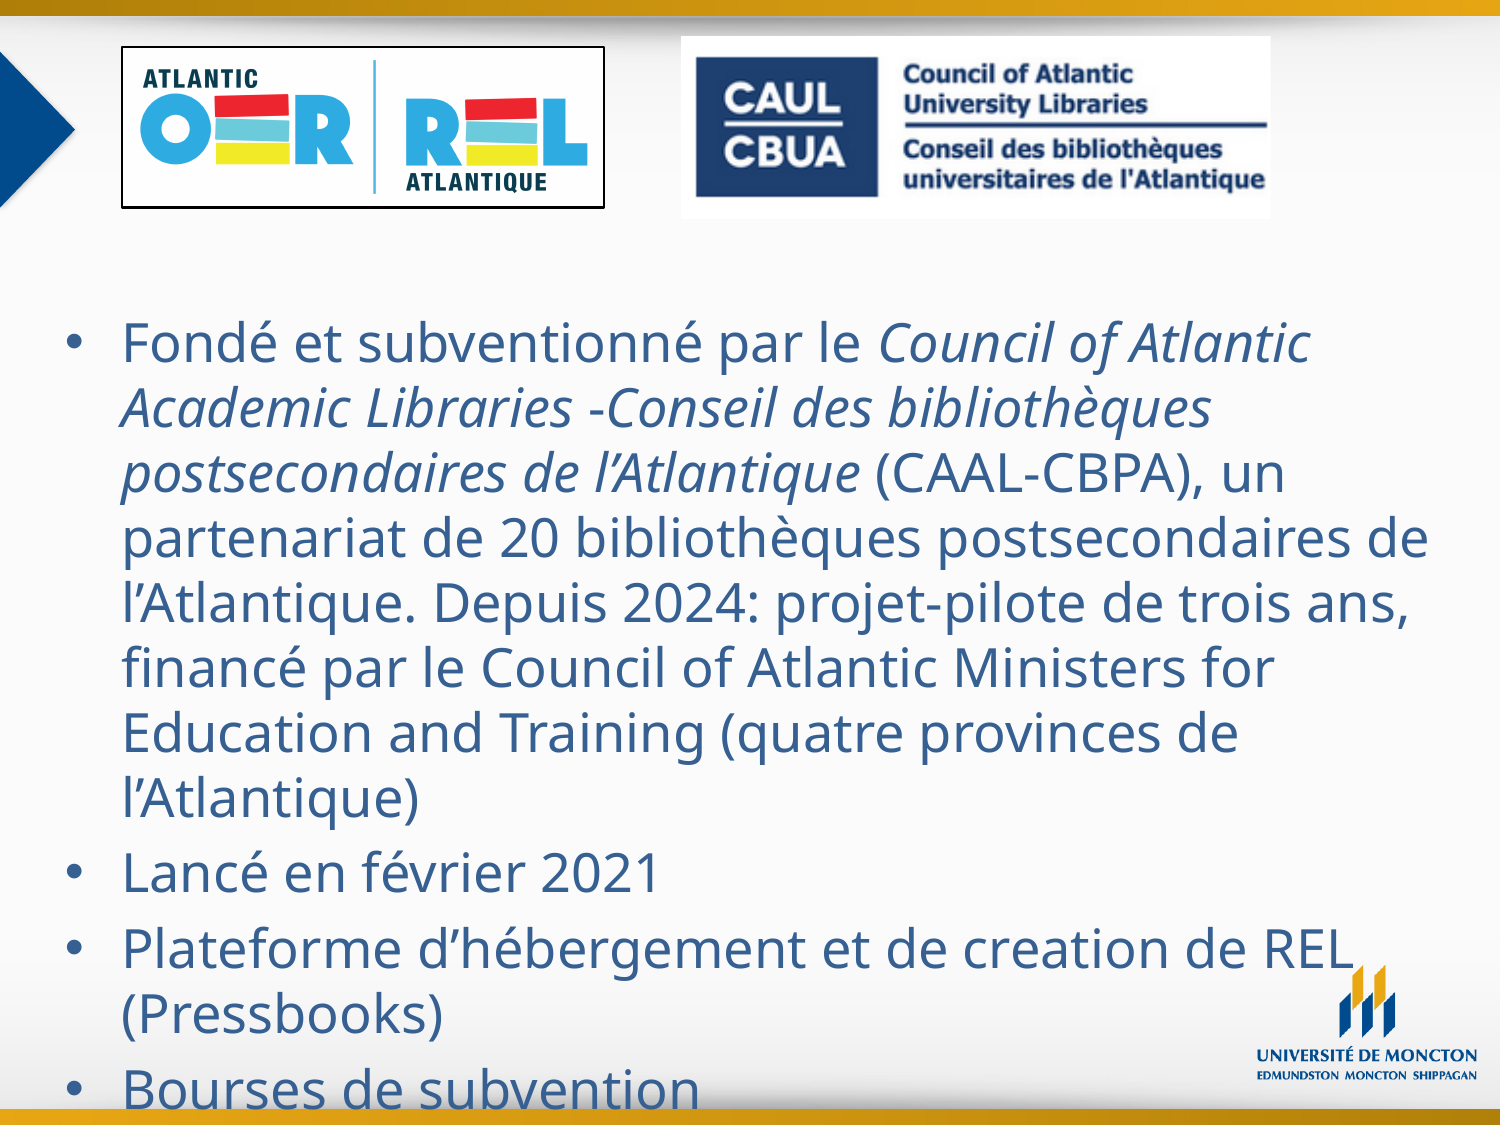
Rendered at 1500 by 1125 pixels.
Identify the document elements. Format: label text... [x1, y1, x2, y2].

list Fondé et subventionné par le Council of Atlantic Academic Libraries -Conseil des bibliothèques postsecondaires de l’Atlantique (CAAL-CBPA), un partenariat de 20 bibliothèques postsecondaires de l’Atlantique. Depuis 2024: projet-pilote de trois ans, financé par le Council of Atlantic Ministers for Education and Training (quatre provinces de l’Atlantique) Lancé en février 2021 Plateforme d’hébergement et de creation de REL (Pressbooks) Bourses de subvention [50, 229, 1452, 1097]
picture [0, 0, 1500, 1125]
